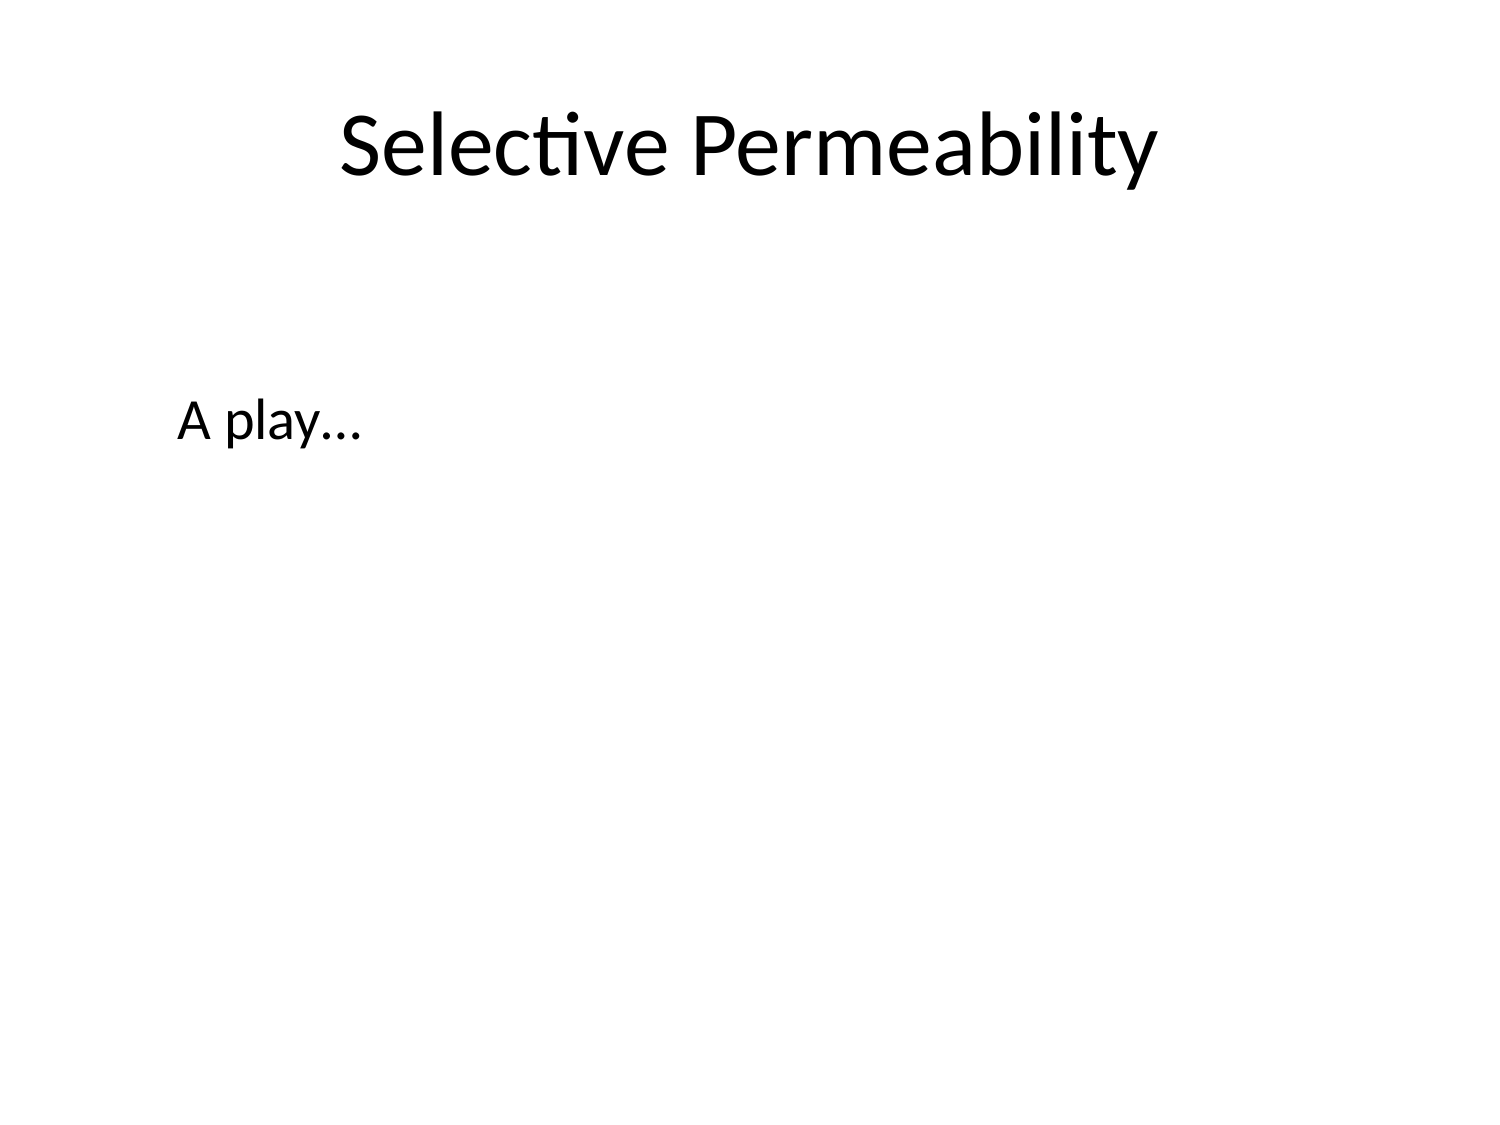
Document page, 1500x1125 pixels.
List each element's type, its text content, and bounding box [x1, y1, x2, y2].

text_box A play… [162, 373, 1372, 599]
title Selective Permeability [74, 44, 1426, 233]
